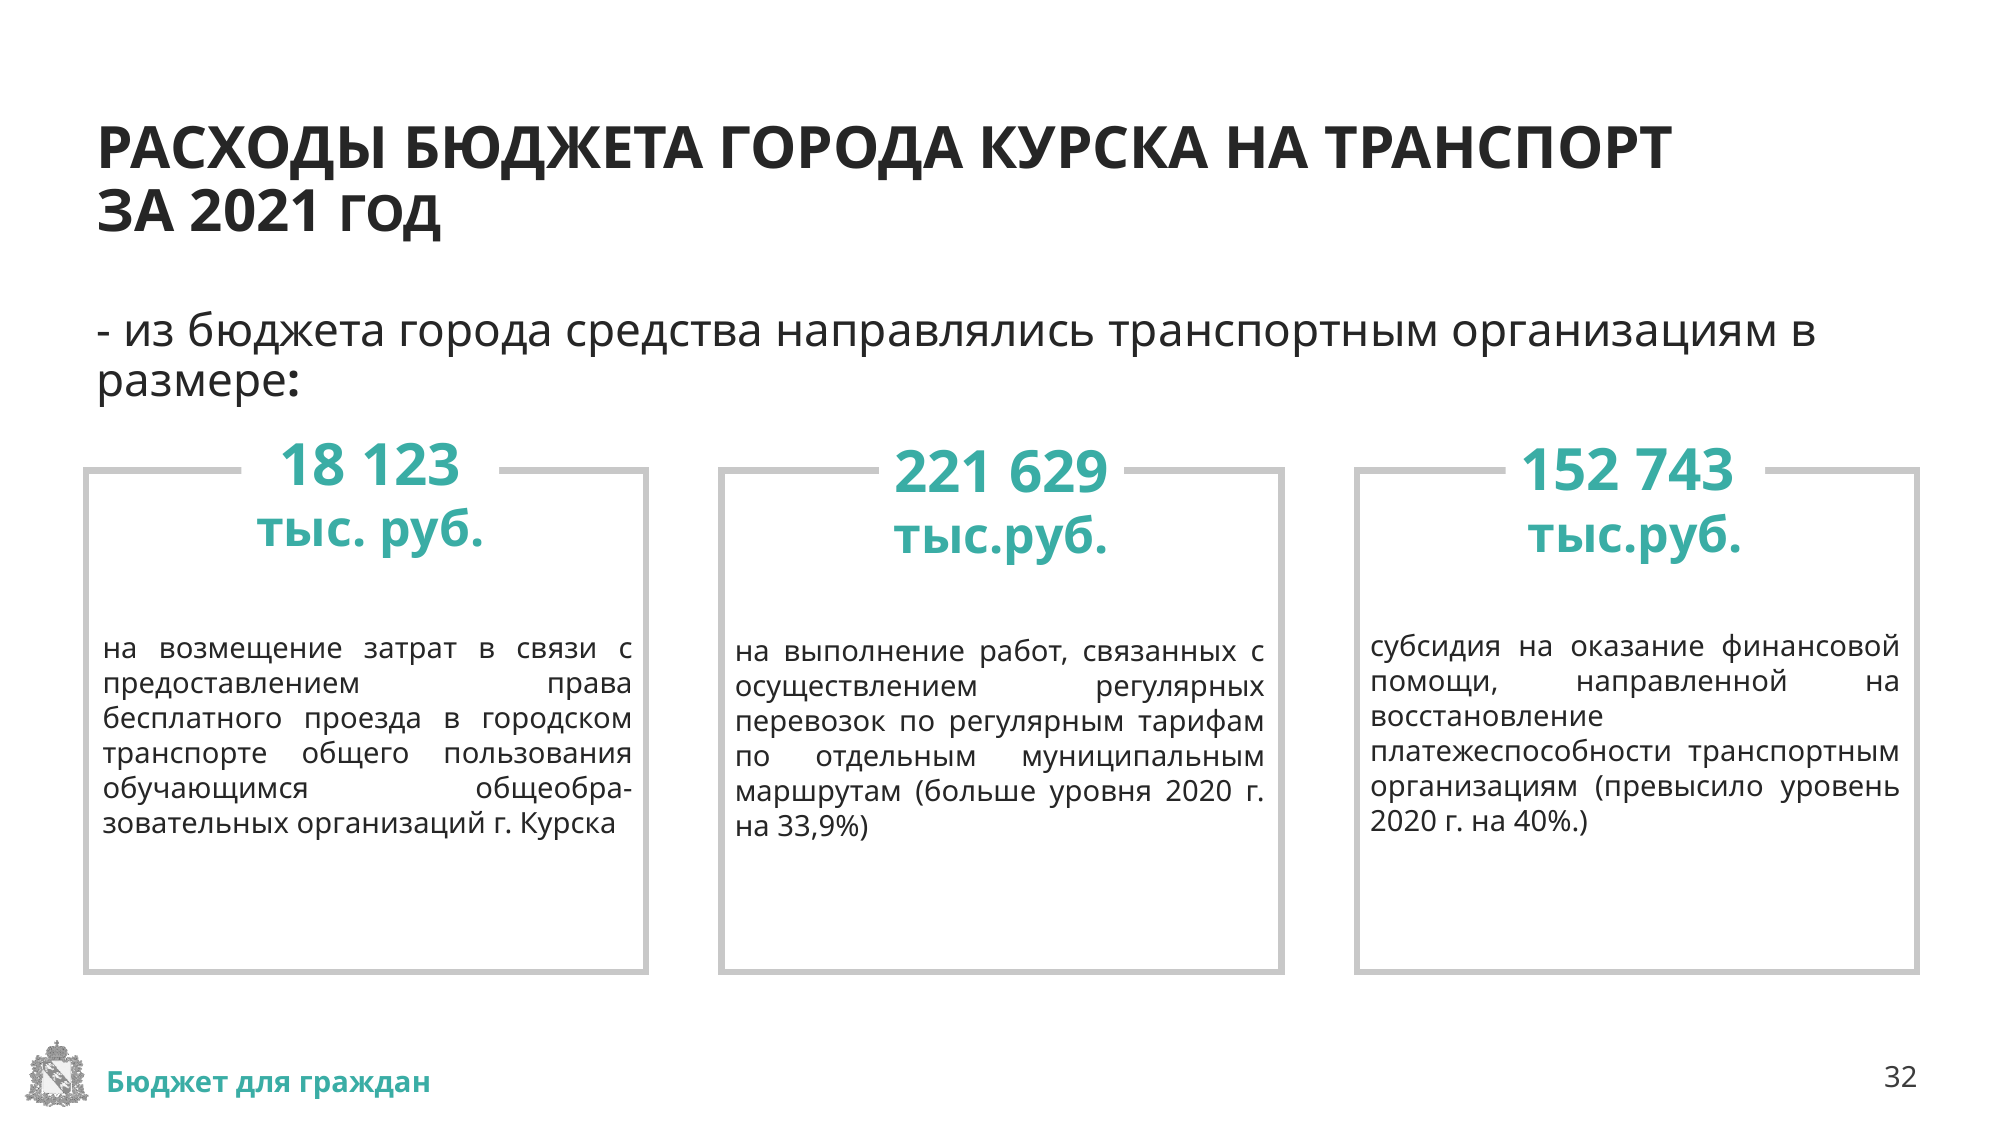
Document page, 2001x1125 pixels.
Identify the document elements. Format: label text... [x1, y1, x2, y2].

title РАСХОДЫ БЮДЖЕТА ГОРОДА КУРСКА НА ТРАНСПОРТ ЗА 2021 ГОД - из бюджета города средства направлялись транспортным организациям в размере: [82, 205, 1865, 320]
table_cell 0107 [24, 1040, 89, 1109]
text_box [85, 419, 1917, 972]
